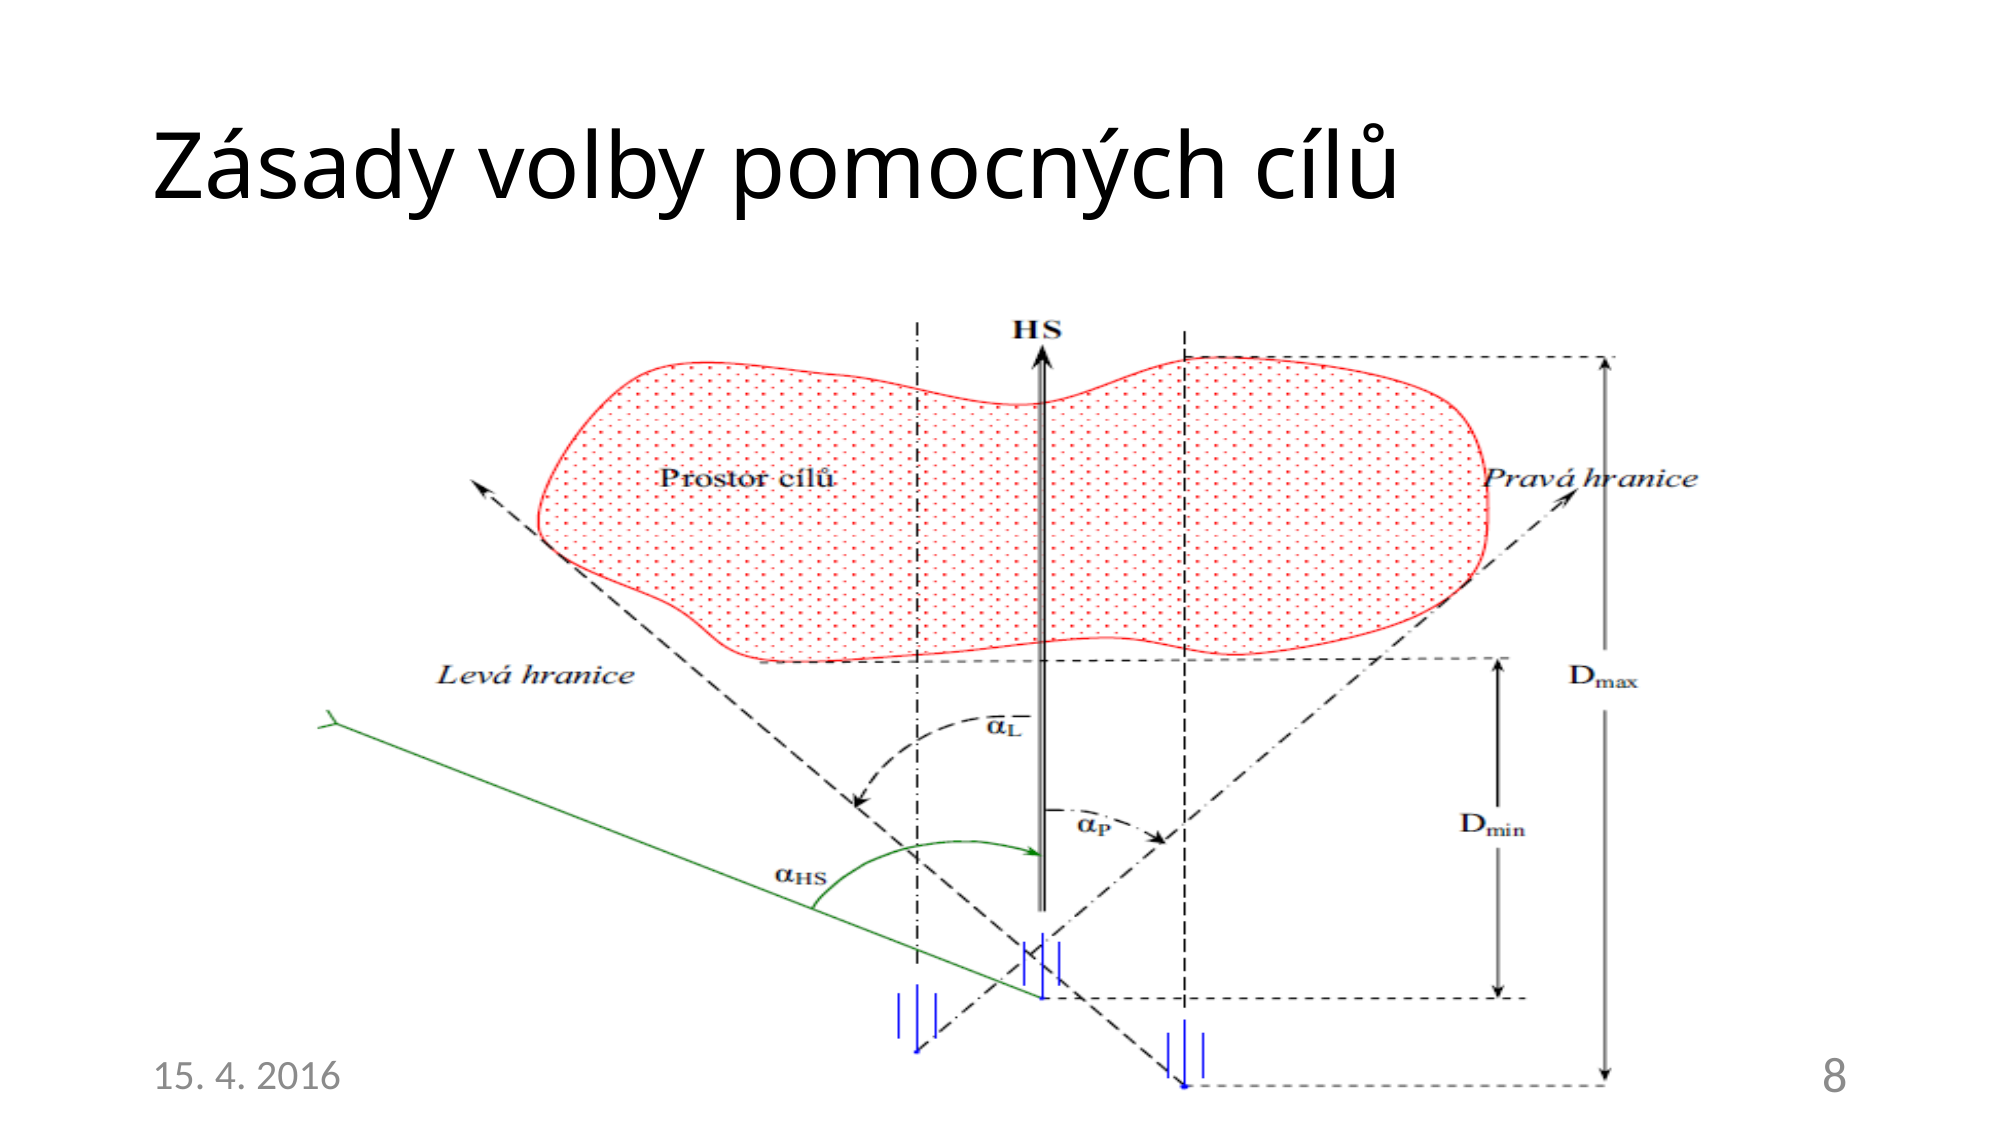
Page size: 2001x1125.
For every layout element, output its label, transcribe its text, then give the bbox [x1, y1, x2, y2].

slide_number 15. 4. 2016 [137, 1042, 242, 1103]
slide_number 8 [1758, 1042, 1863, 1103]
title Zásady volby pomocných cílů [137, 59, 1863, 278]
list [242, 277, 1758, 1124]
